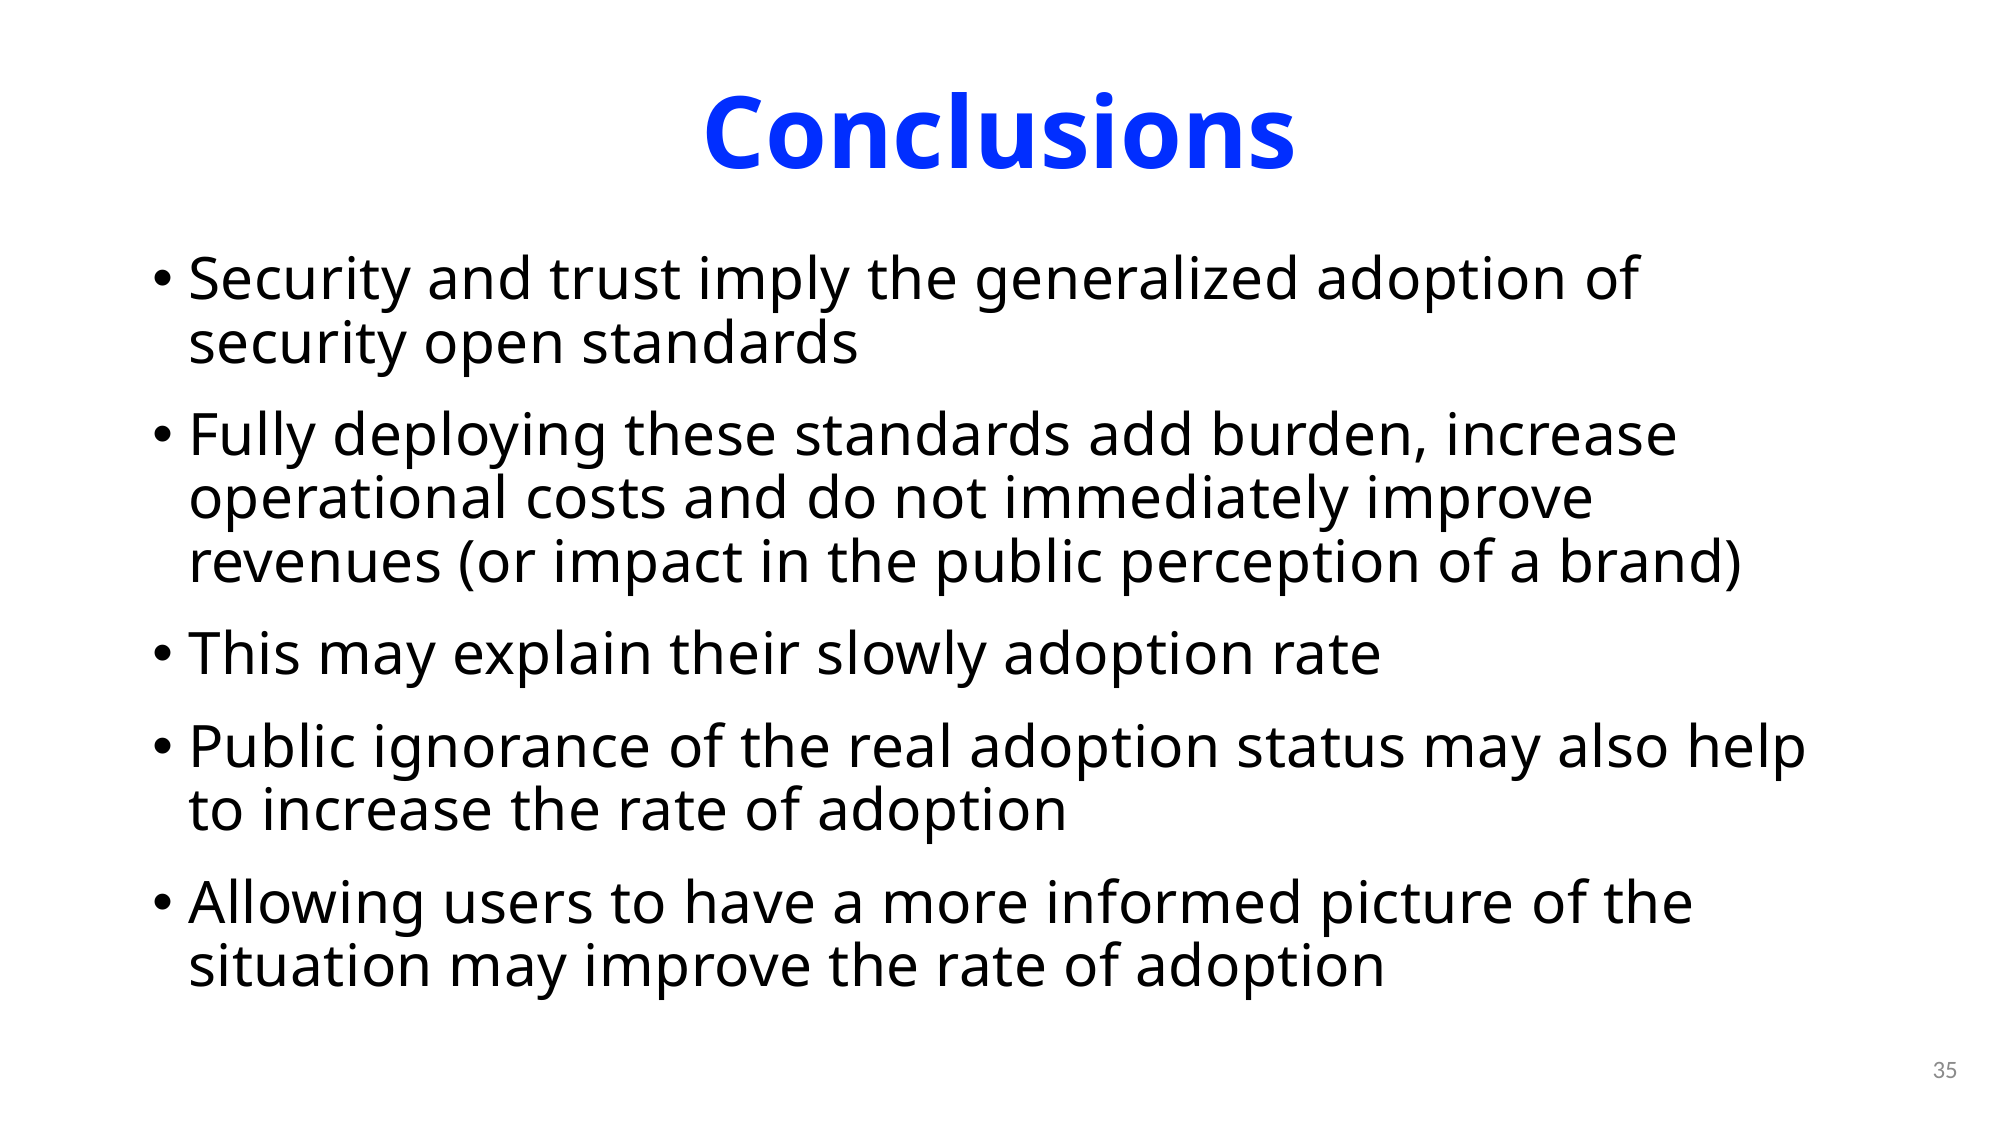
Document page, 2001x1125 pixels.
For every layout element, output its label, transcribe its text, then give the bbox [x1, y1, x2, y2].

slide_number 35 [1862, 1038, 1973, 1099]
title Conclusions [137, 59, 1863, 213]
list Security and trust imply the generalized adoption of security open standards Fully deploying these standards add burden, increase operational costs and do not immediately improve revenues (or impact in the public perception of a brand) This may explain their slowly adoption rate Public ignorance of the real adoption status may also help to increase the rate of adoption Allowing users to have a more informed picture of the situation may improve the rate of adoption [137, 241, 1863, 1014]
